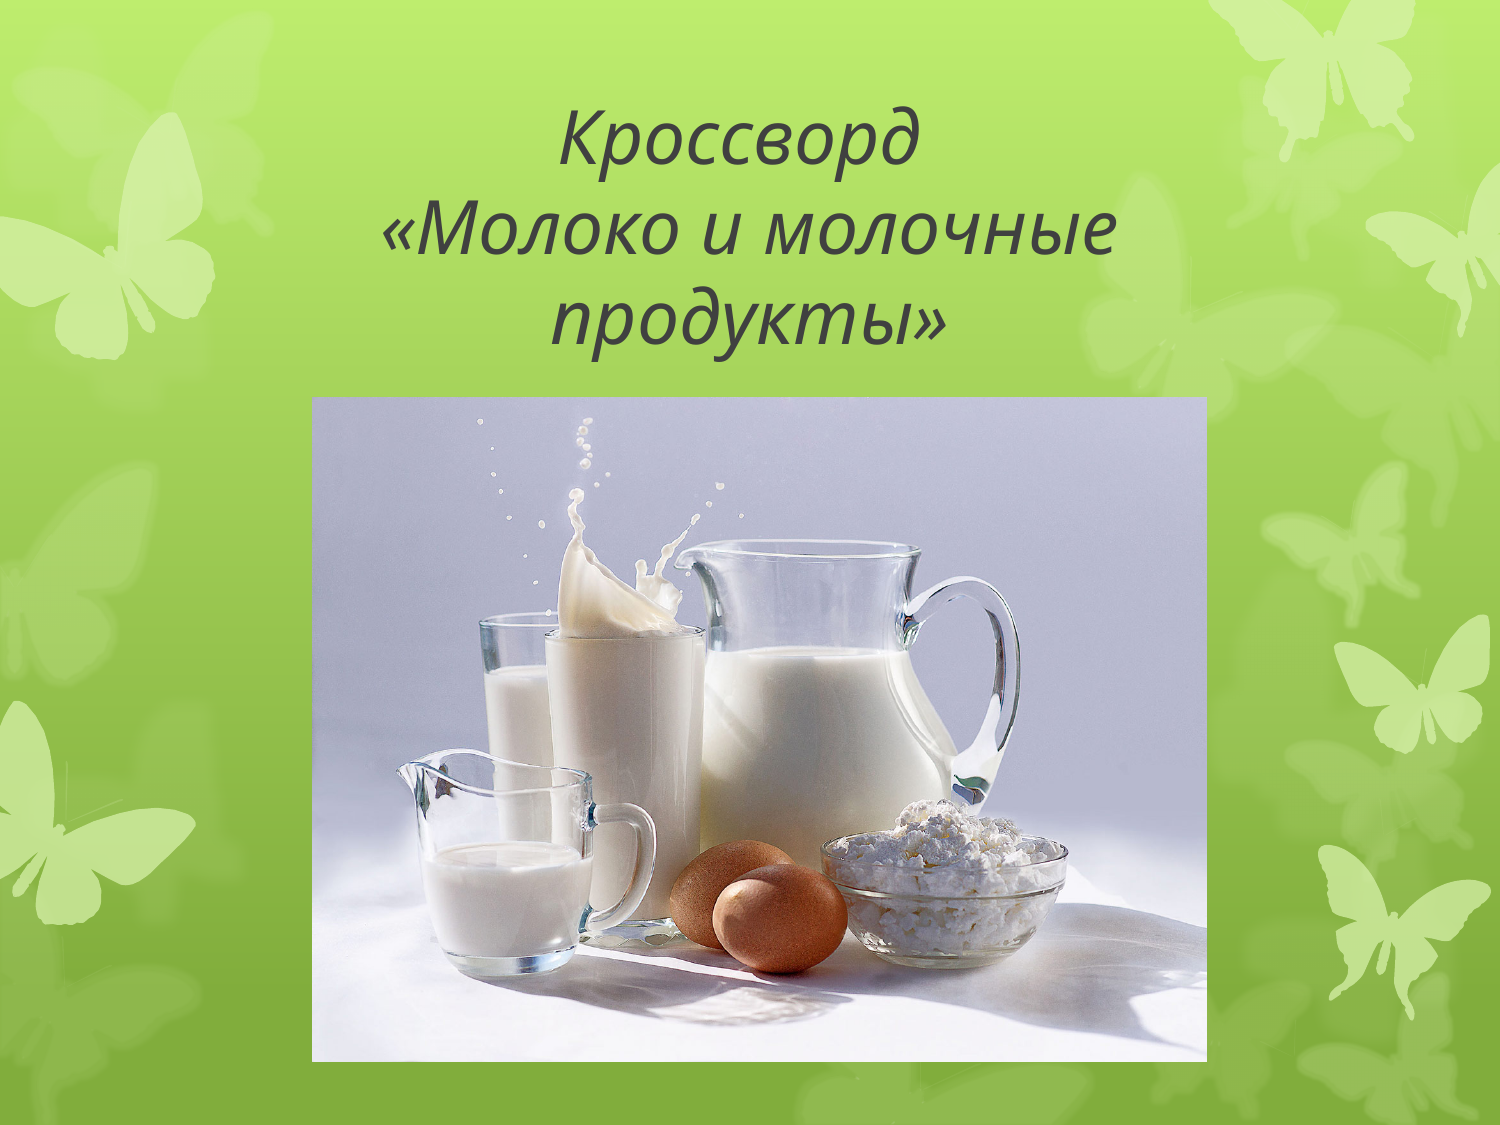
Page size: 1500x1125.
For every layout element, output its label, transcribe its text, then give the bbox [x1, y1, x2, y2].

title Кроссворд «Молоко и молочные продукты» [165, 110, 1335, 339]
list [312, 396, 1207, 1063]
